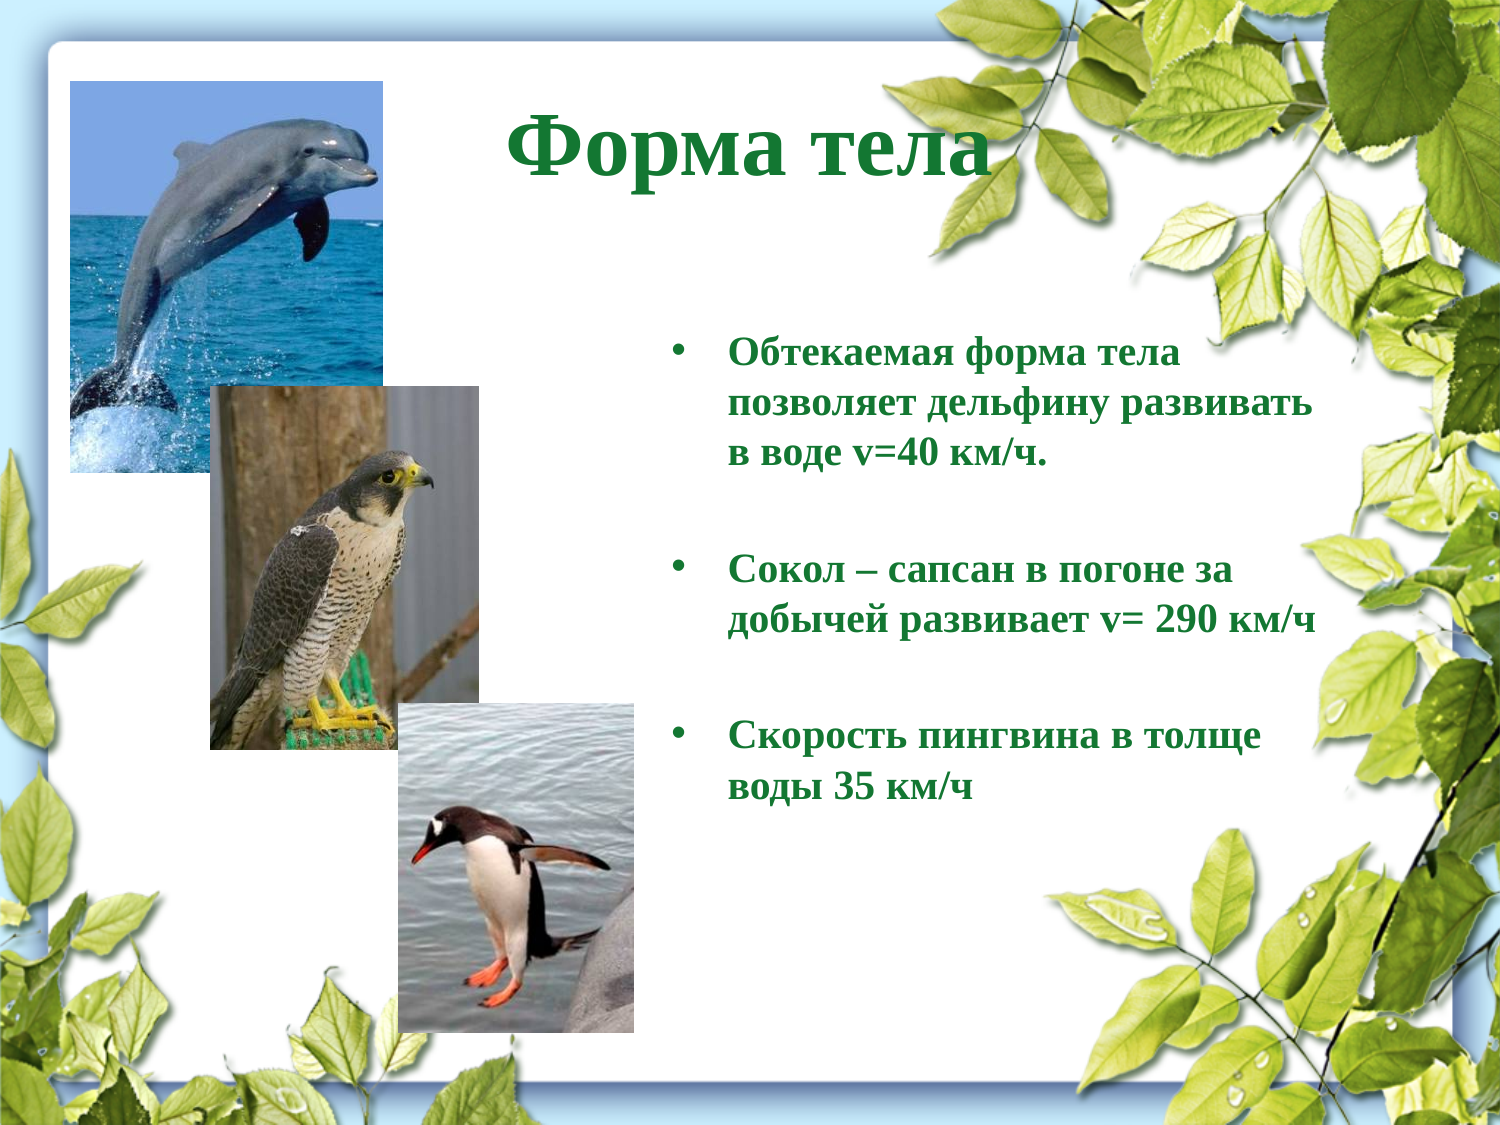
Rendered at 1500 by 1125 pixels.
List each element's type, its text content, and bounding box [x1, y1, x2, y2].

list Обтекаемая форма тела позволяет дельфину развивать в воде v=40 км/ч. Сокол – сапсан в погоне за добычей развивает v= 290 км/ч Скорость пингвина в толще воды 35 км/ч [655, 316, 1348, 1060]
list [70, 81, 384, 473]
title Форма тела [74, 44, 1426, 233]
picture [0, 0, 1500, 1125]
